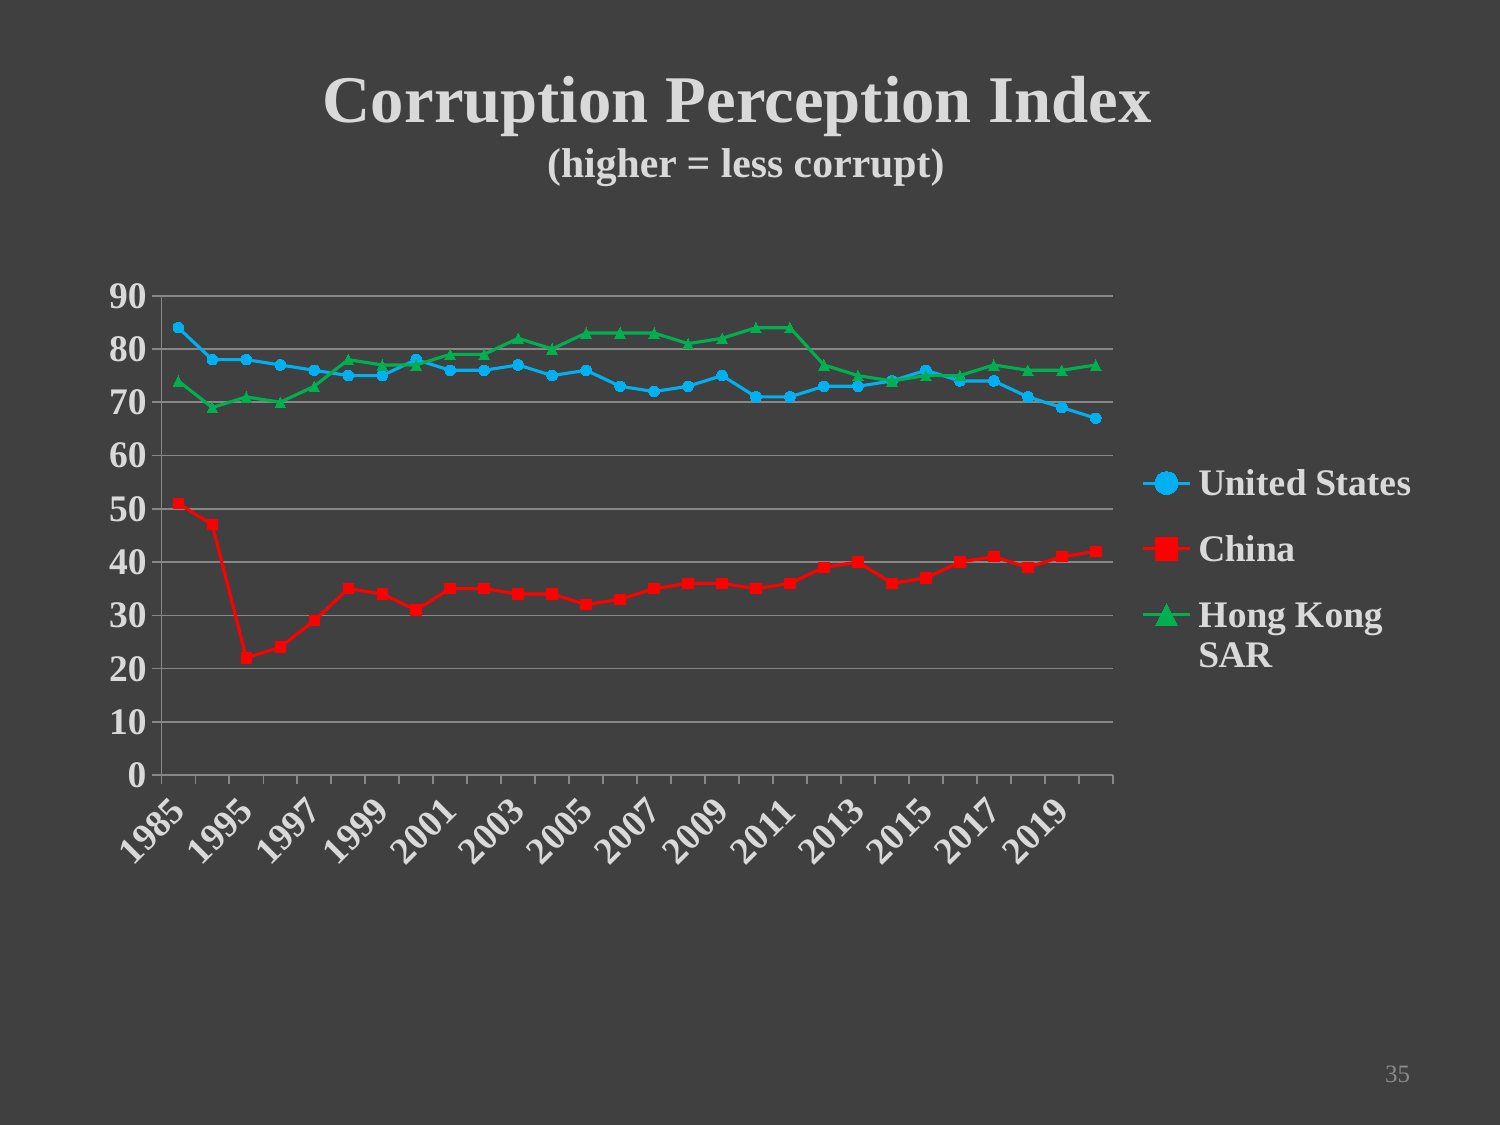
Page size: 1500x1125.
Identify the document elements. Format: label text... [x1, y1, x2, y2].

chart [74, 262, 1426, 1006]
title Corruption Perception Index (higher = less corrupt) [71, 27, 1422, 215]
slide_number 35 [1074, 1042, 1425, 1103]
